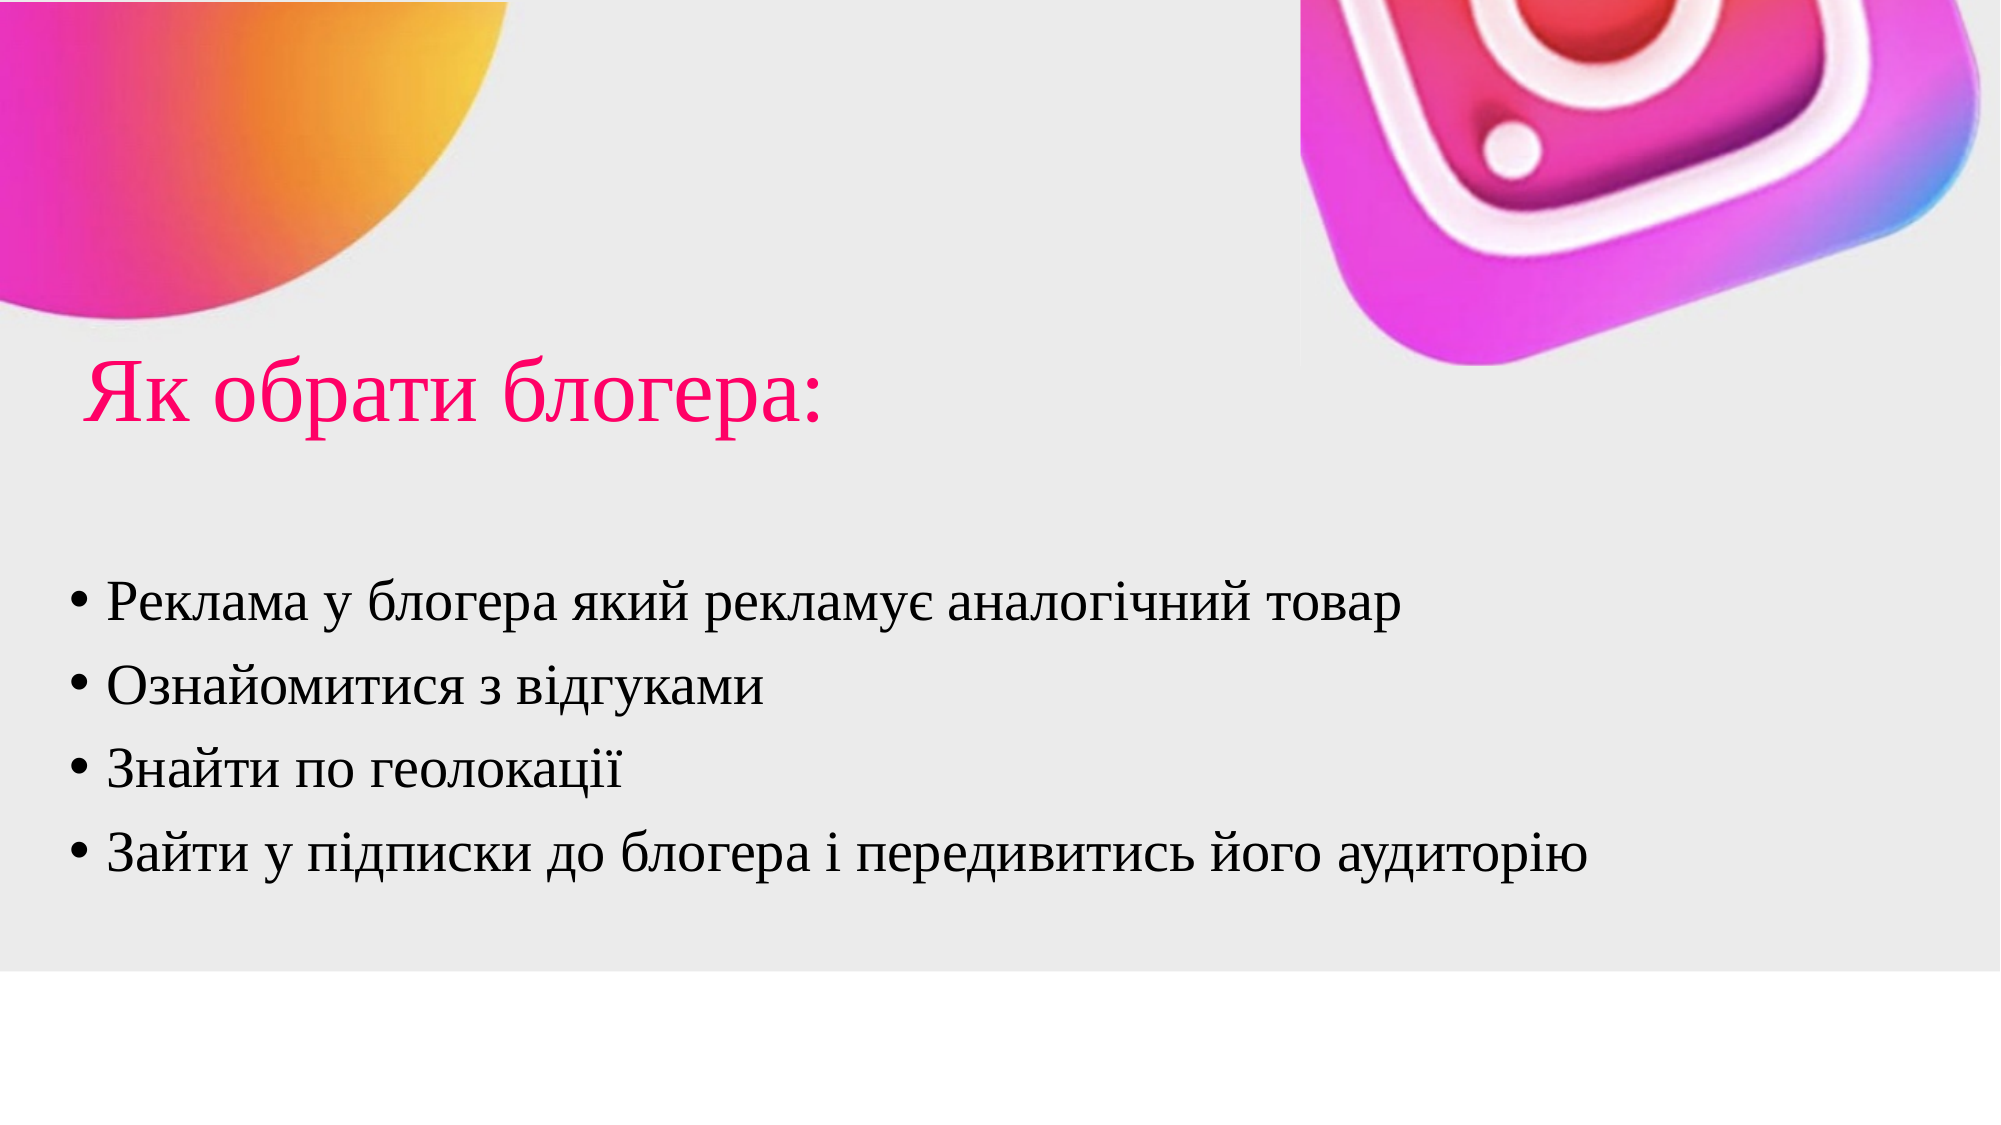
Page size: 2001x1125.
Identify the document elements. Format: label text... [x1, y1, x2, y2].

title Як обрати блогера: [0, 0, 2000, 972]
picture [0, 2, 534, 342]
list Реклама у блогера який рекламує аналогічний товар Ознайомитися з відгуками Знайти по геолокації Зайти у підписки до блогера і передивитись його аудиторію [54, 562, 1677, 1125]
picture [1299, 0, 2001, 366]
